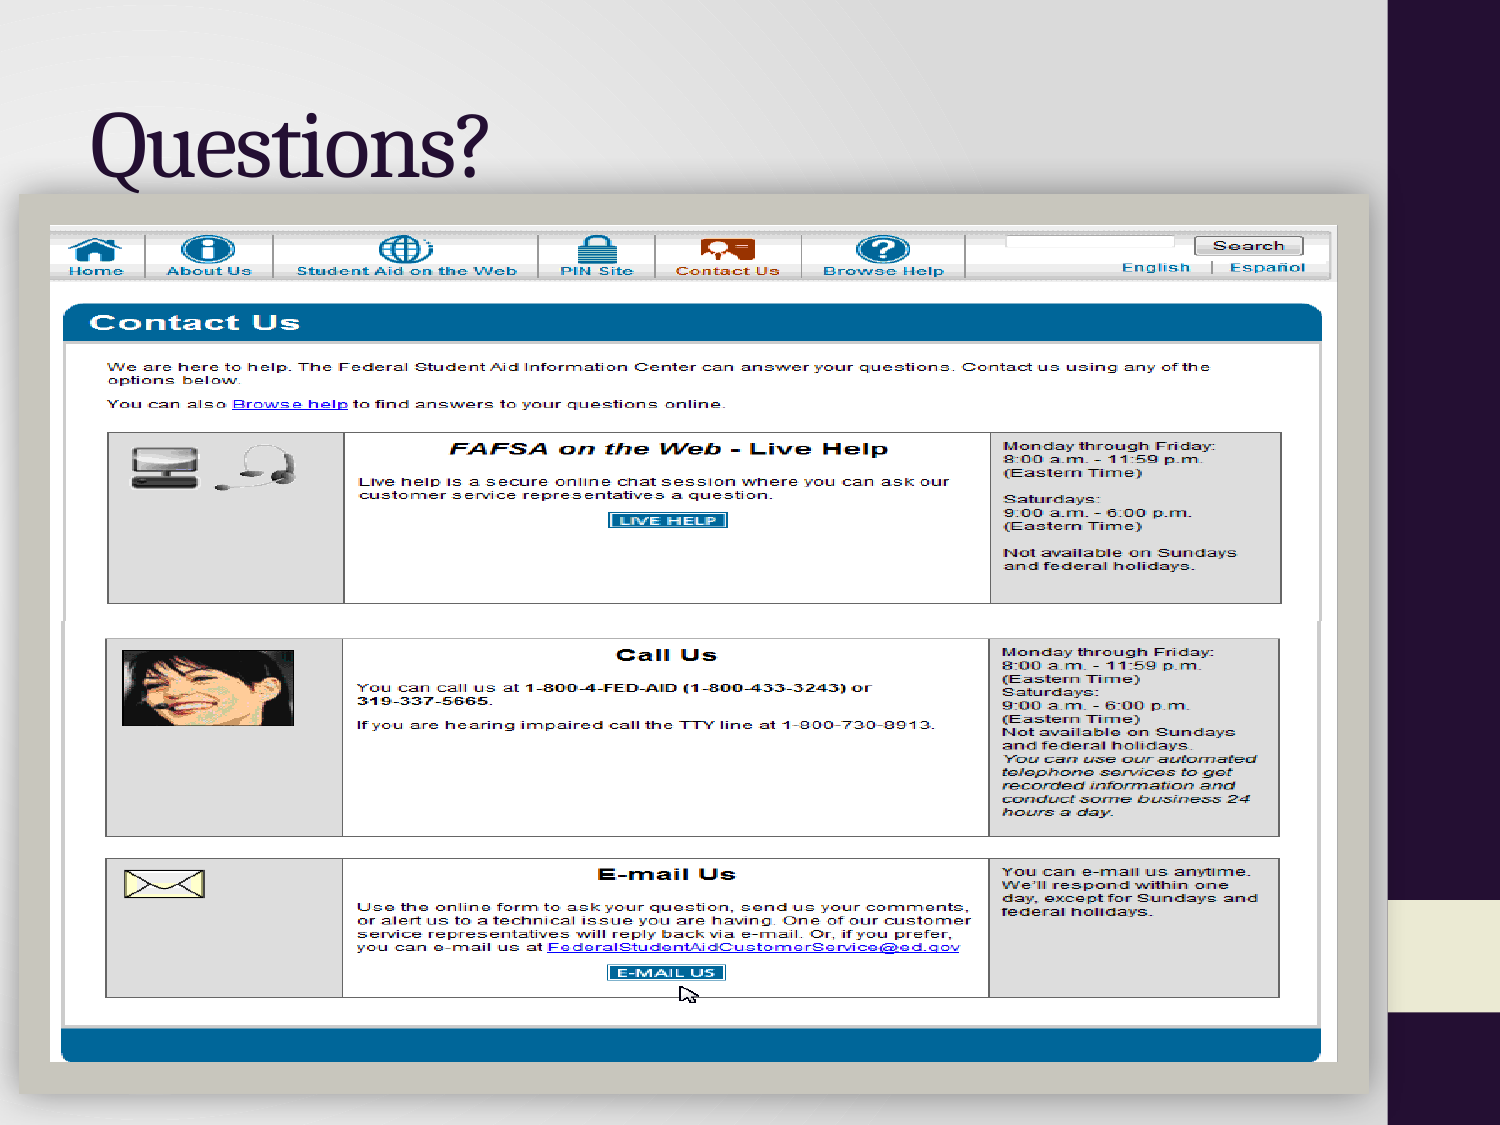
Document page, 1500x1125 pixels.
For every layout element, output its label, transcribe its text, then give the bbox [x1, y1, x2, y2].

title Questions? [75, 45, 1325, 166]
picture [49, 224, 1338, 1063]
